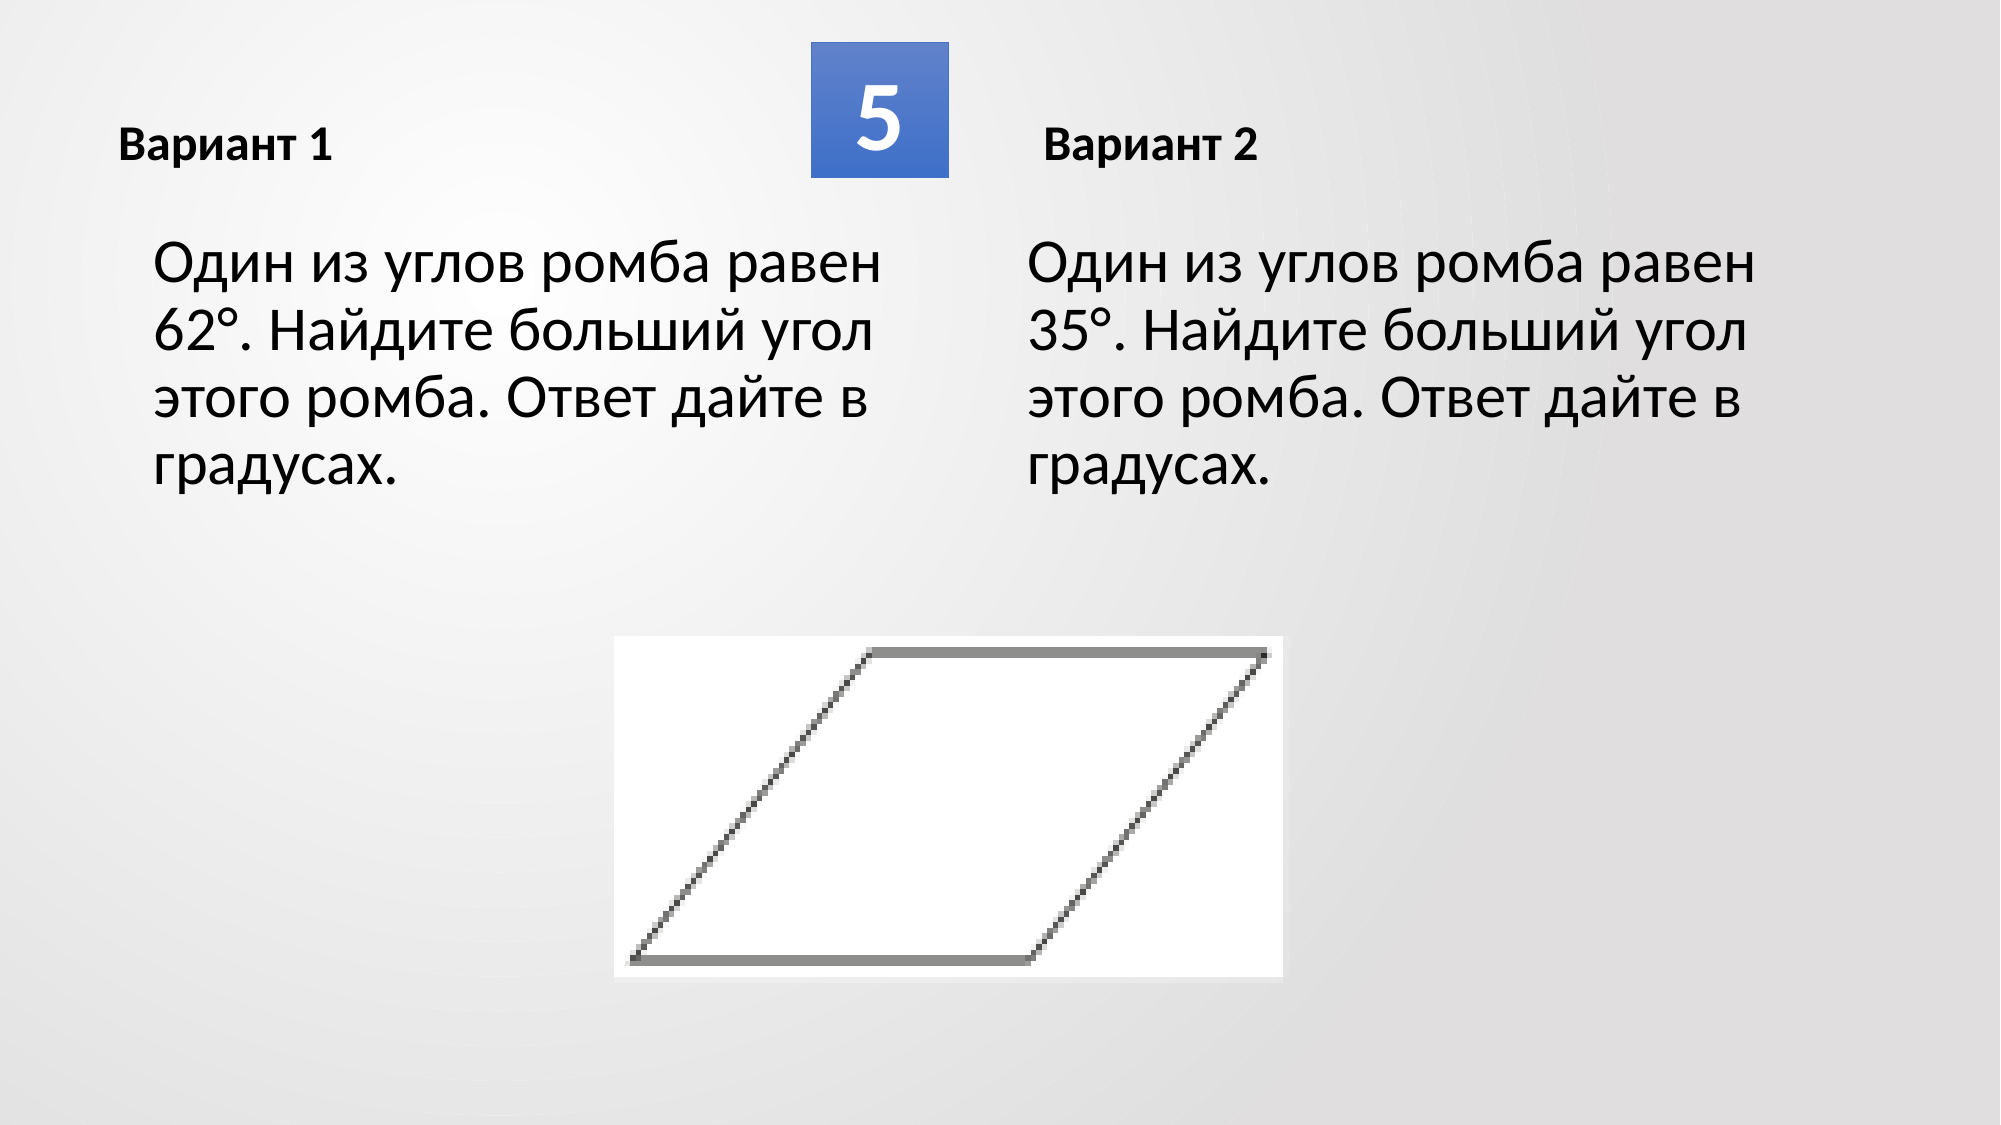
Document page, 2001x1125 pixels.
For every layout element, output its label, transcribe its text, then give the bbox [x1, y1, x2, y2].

list Вариант 1 [103, 43, 949, 180]
list Один из углов ромба равен 62°. Найдите больший угол этого ромба. Ответ дайте в градусах. [138, 221, 985, 1016]
list Один из углов ромба равен 35°. Найдите больший угол этого ромба. Ответ дайте в градусах. [1012, 221, 1863, 1016]
picture [609, 631, 1289, 983]
list Вариант 2 [1028, 43, 1879, 180]
text_box 5 [811, 42, 949, 178]
